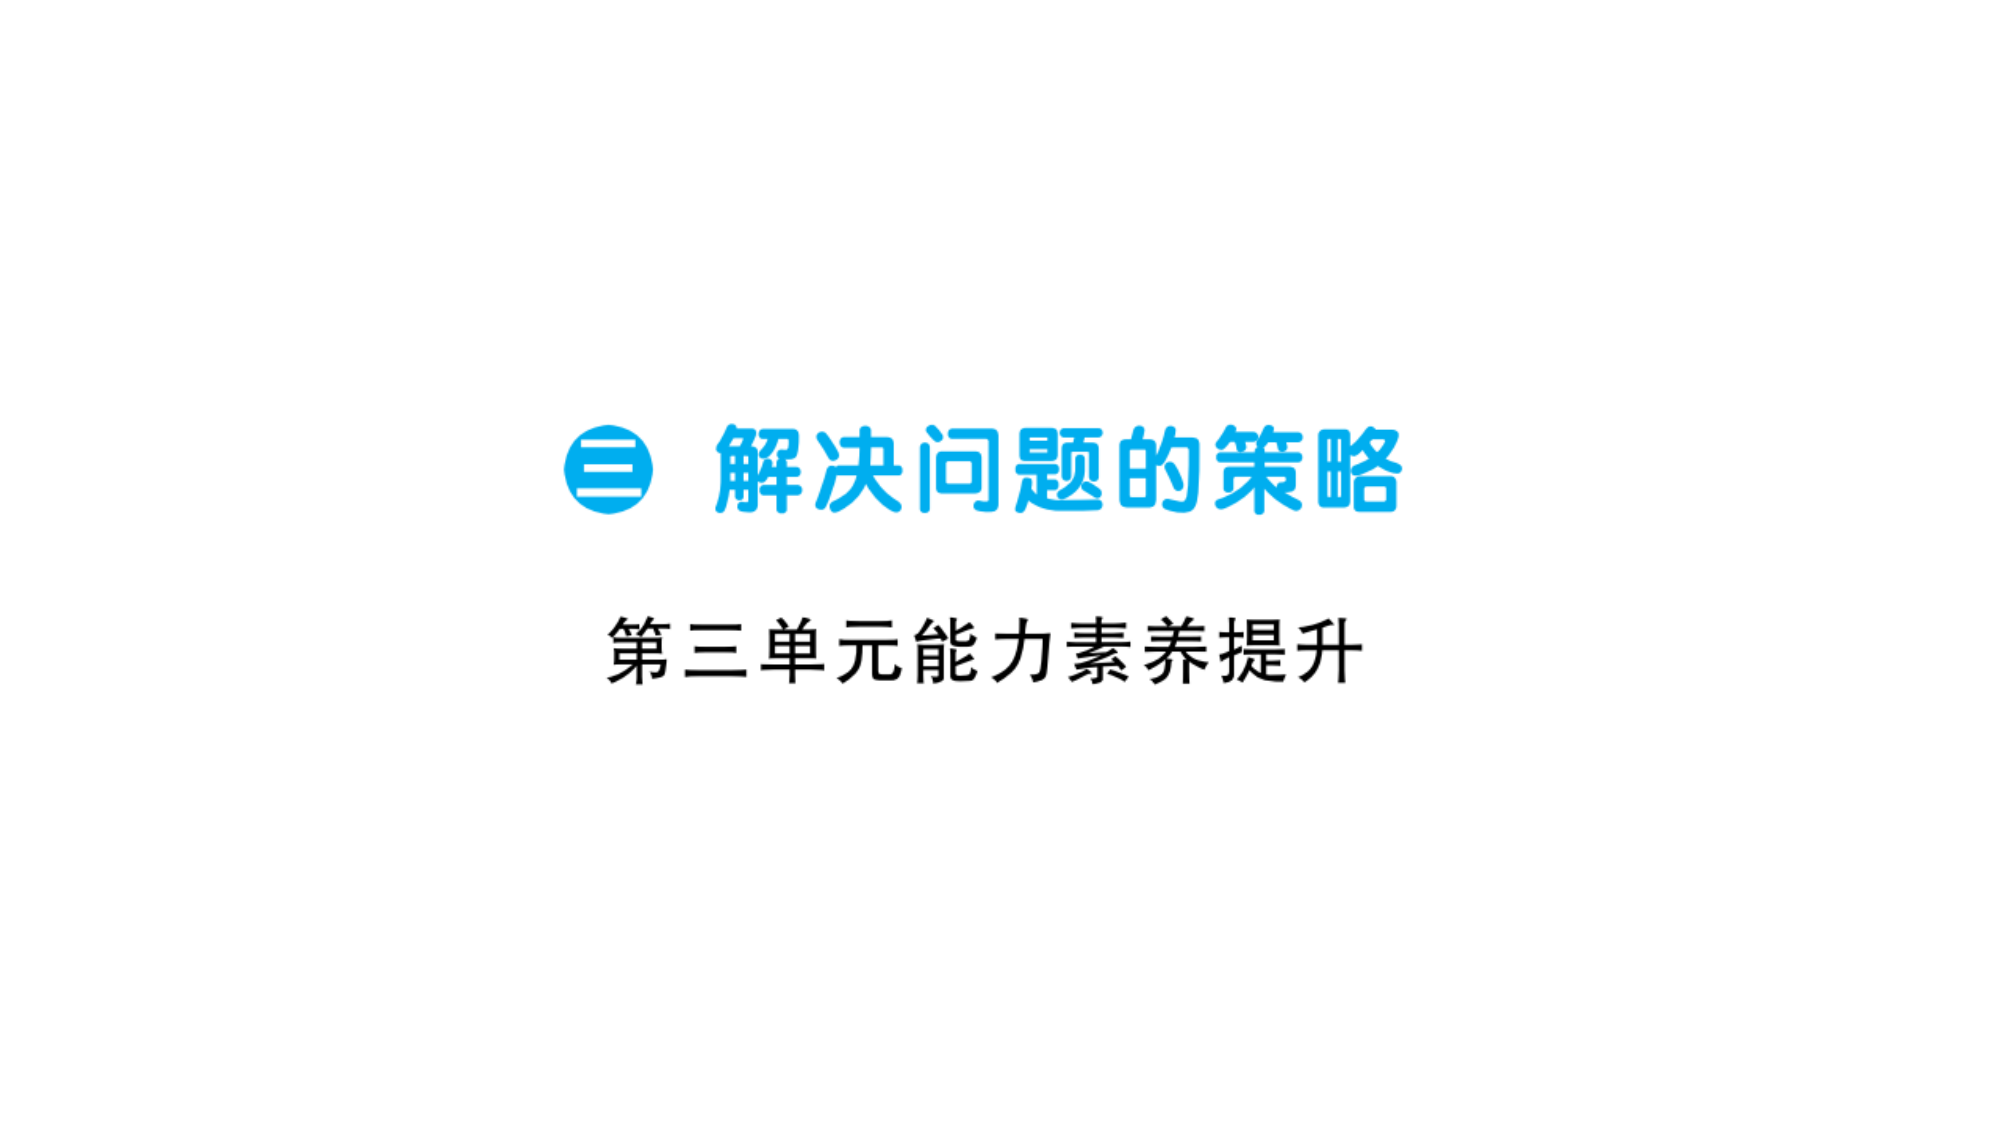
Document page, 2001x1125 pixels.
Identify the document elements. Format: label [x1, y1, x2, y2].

picture [539, 397, 1429, 540]
picture [587, 597, 1381, 710]
